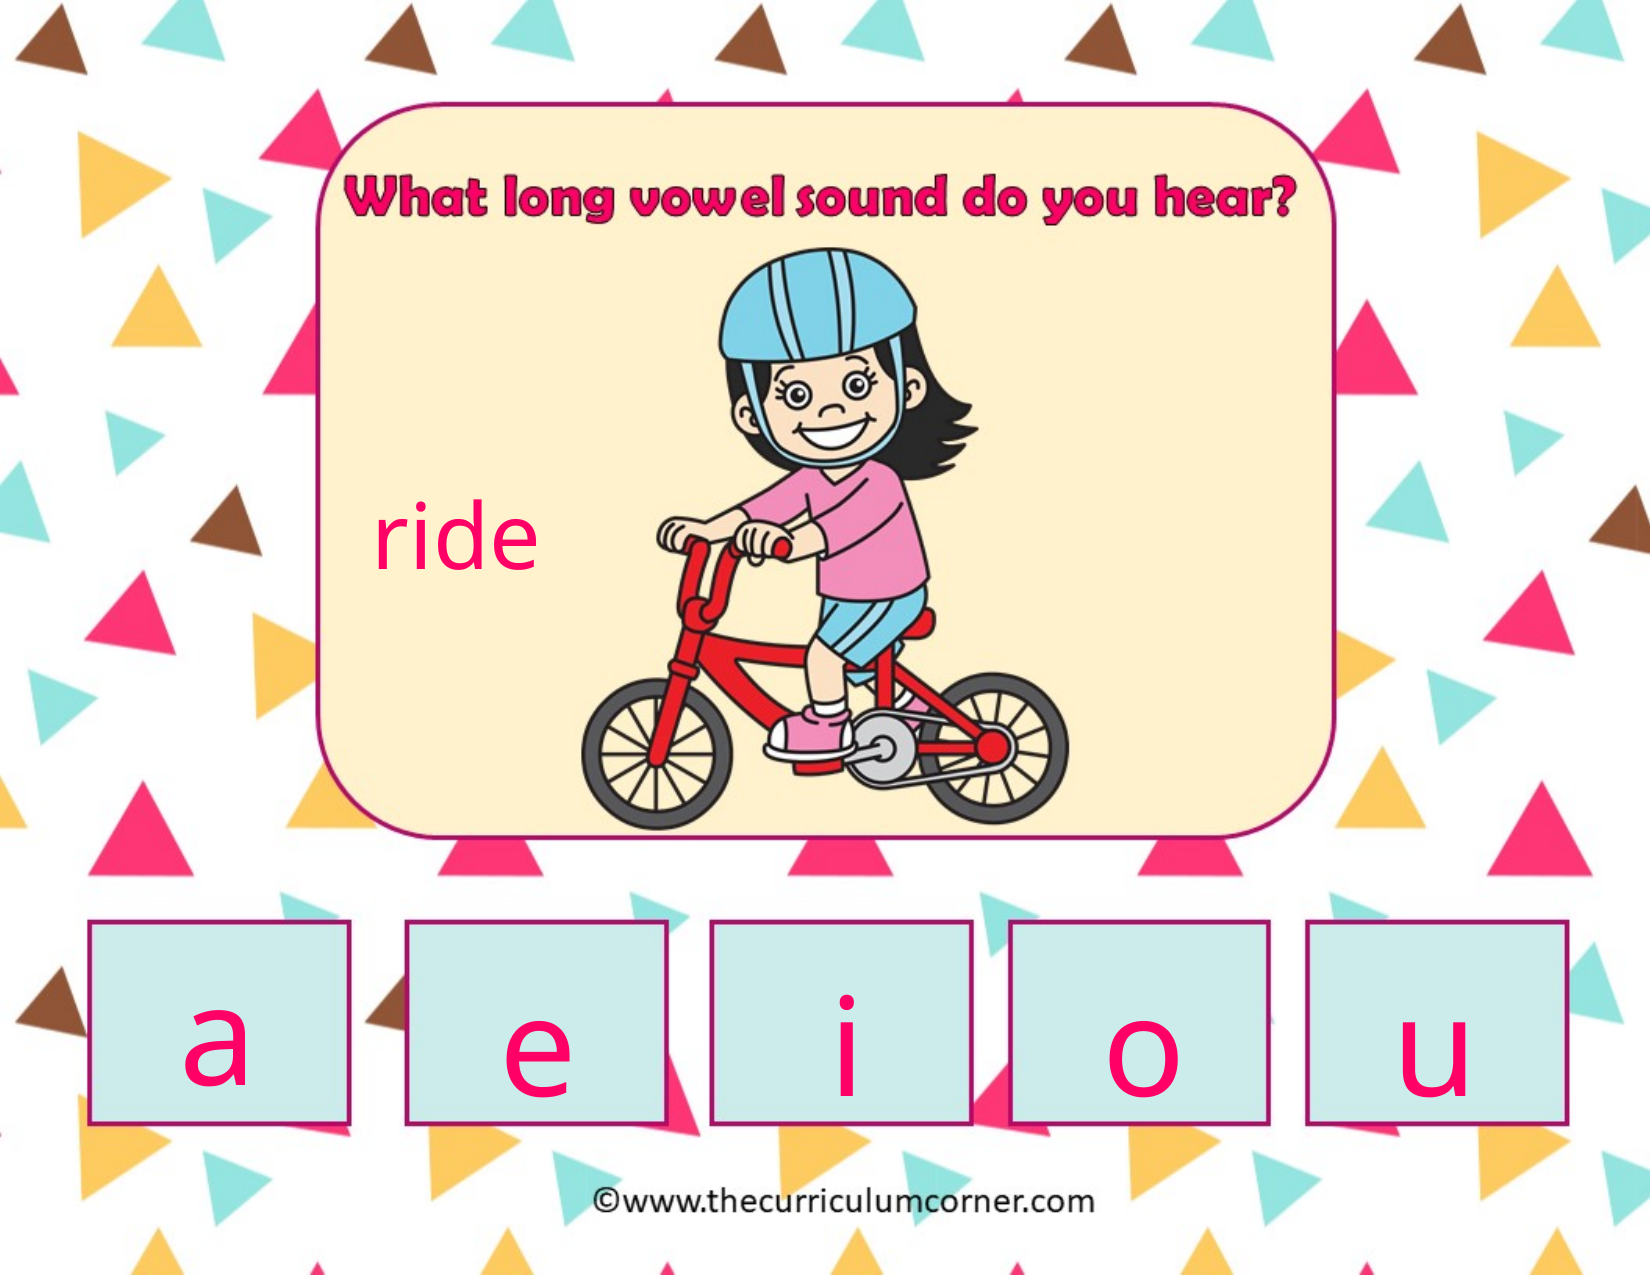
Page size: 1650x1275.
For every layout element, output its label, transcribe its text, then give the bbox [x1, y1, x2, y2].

text_box a [91, 940, 345, 1120]
text_box i [724, 951, 970, 1132]
picture [0, 0, 1650, 1275]
text_box e [411, 951, 665, 1132]
text_box o [1021, 951, 1267, 1132]
text_box ride [356, 470, 775, 596]
text_box u [1312, 951, 1558, 1132]
